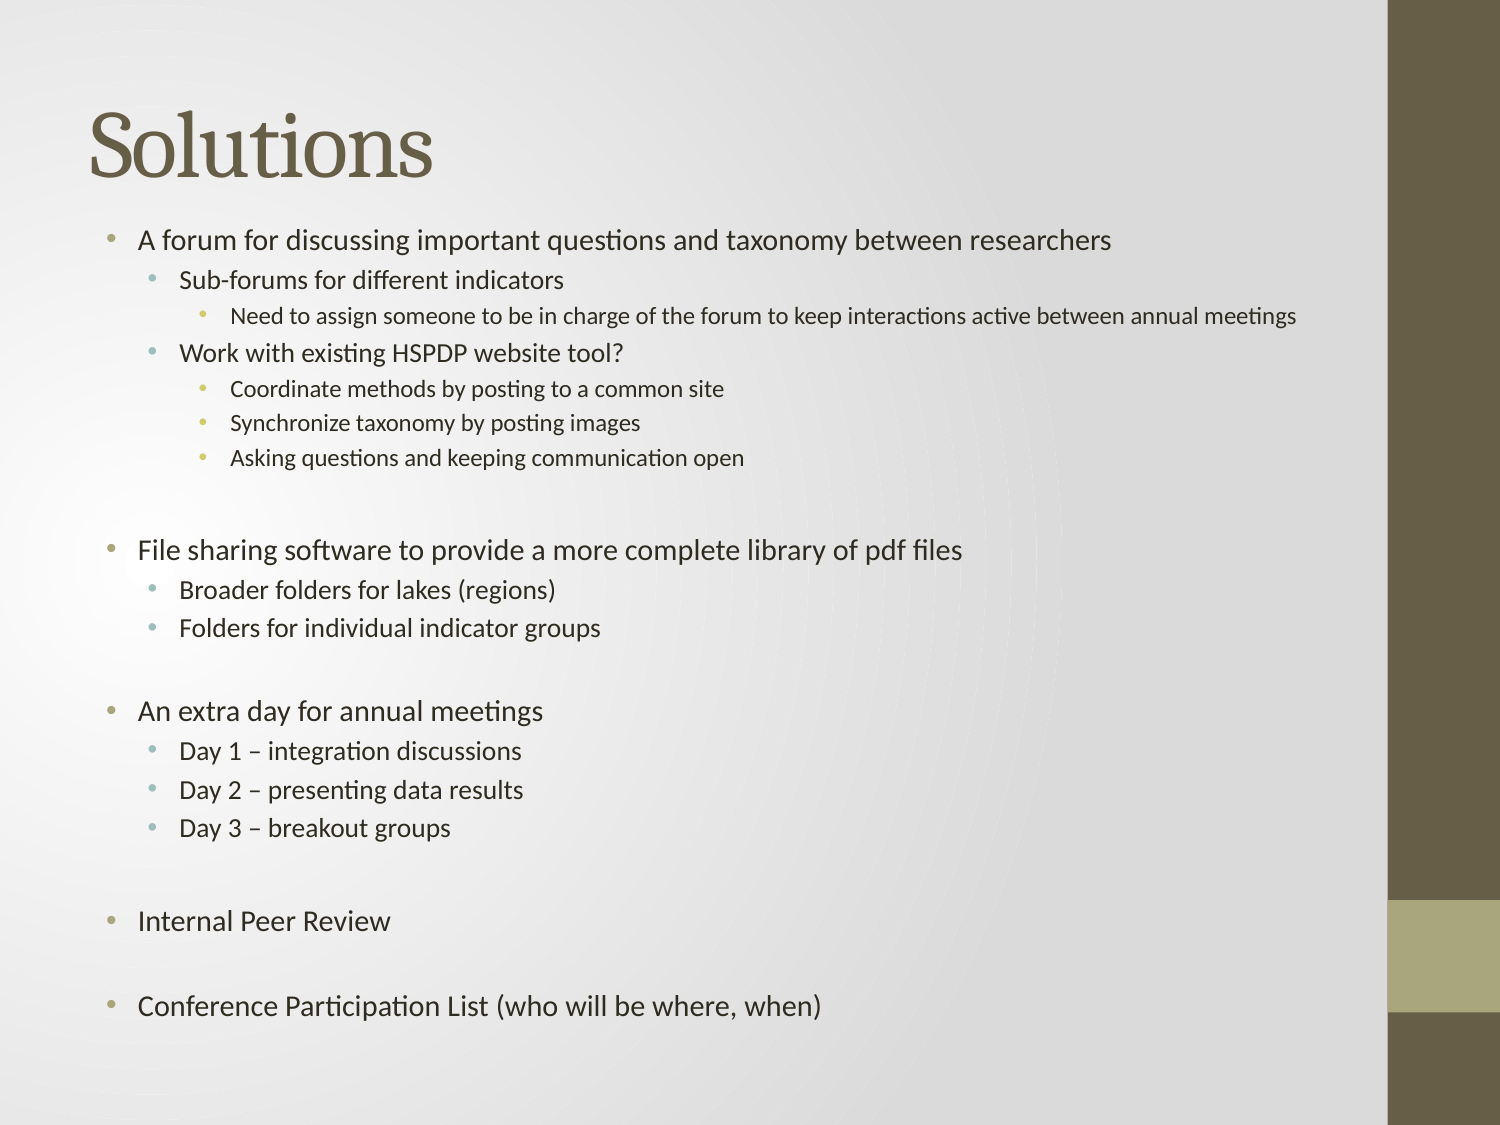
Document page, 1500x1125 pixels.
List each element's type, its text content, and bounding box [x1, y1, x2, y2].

list A forum for discussing important questions and taxonomy between researchers Sub-forums for different indicators Need to assign someone to be in charge of the forum to keep interactions active between annual meetings Work with existing HSPDP website tool? Coordinate methods by posting to a common site Synchronize taxonomy by posting images Asking questions and keeping communication open File sharing software to provide a more complete library of pdf files Broader folders for lakes (regions) Folders for individual indicator groups An extra day for annual meetings Day 1 – integration discussions Day 2 – presenting data results Day 3 – breakout groups Internal Peer Review Conference Participation List (who will be where, when) [75, 212, 1325, 1050]
title Solutions [75, 45, 1325, 212]
